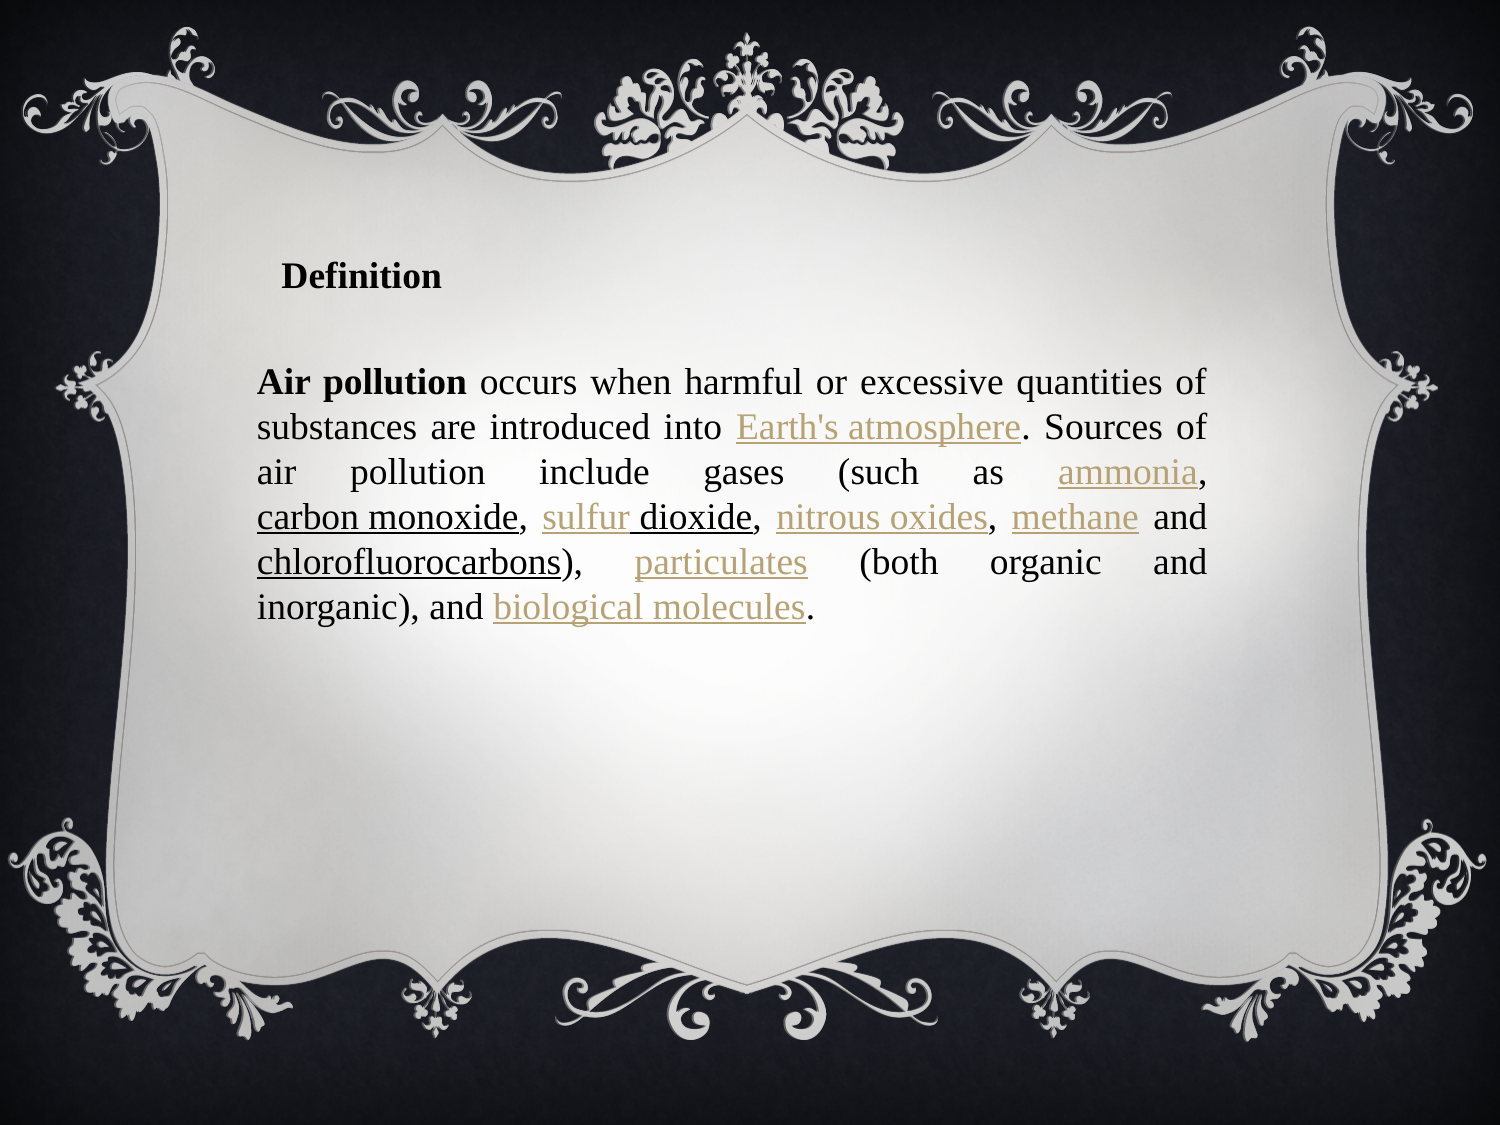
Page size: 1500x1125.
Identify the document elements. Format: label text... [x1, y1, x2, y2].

text_box Air pollution occurs when harmful or excessive quantities of substances are introduced into Earth's atmosphere. Sources of air pollution include gases (such as ammonia, carbon monoxide, sulfur dioxide, nitrous oxides, methane and chlorofluorocarbons), particulates (both organic and inorganic), and biological molecules. [242, 349, 1223, 635]
picture [0, 0, 1500, 1125]
text_box Definition [266, 243, 457, 304]
